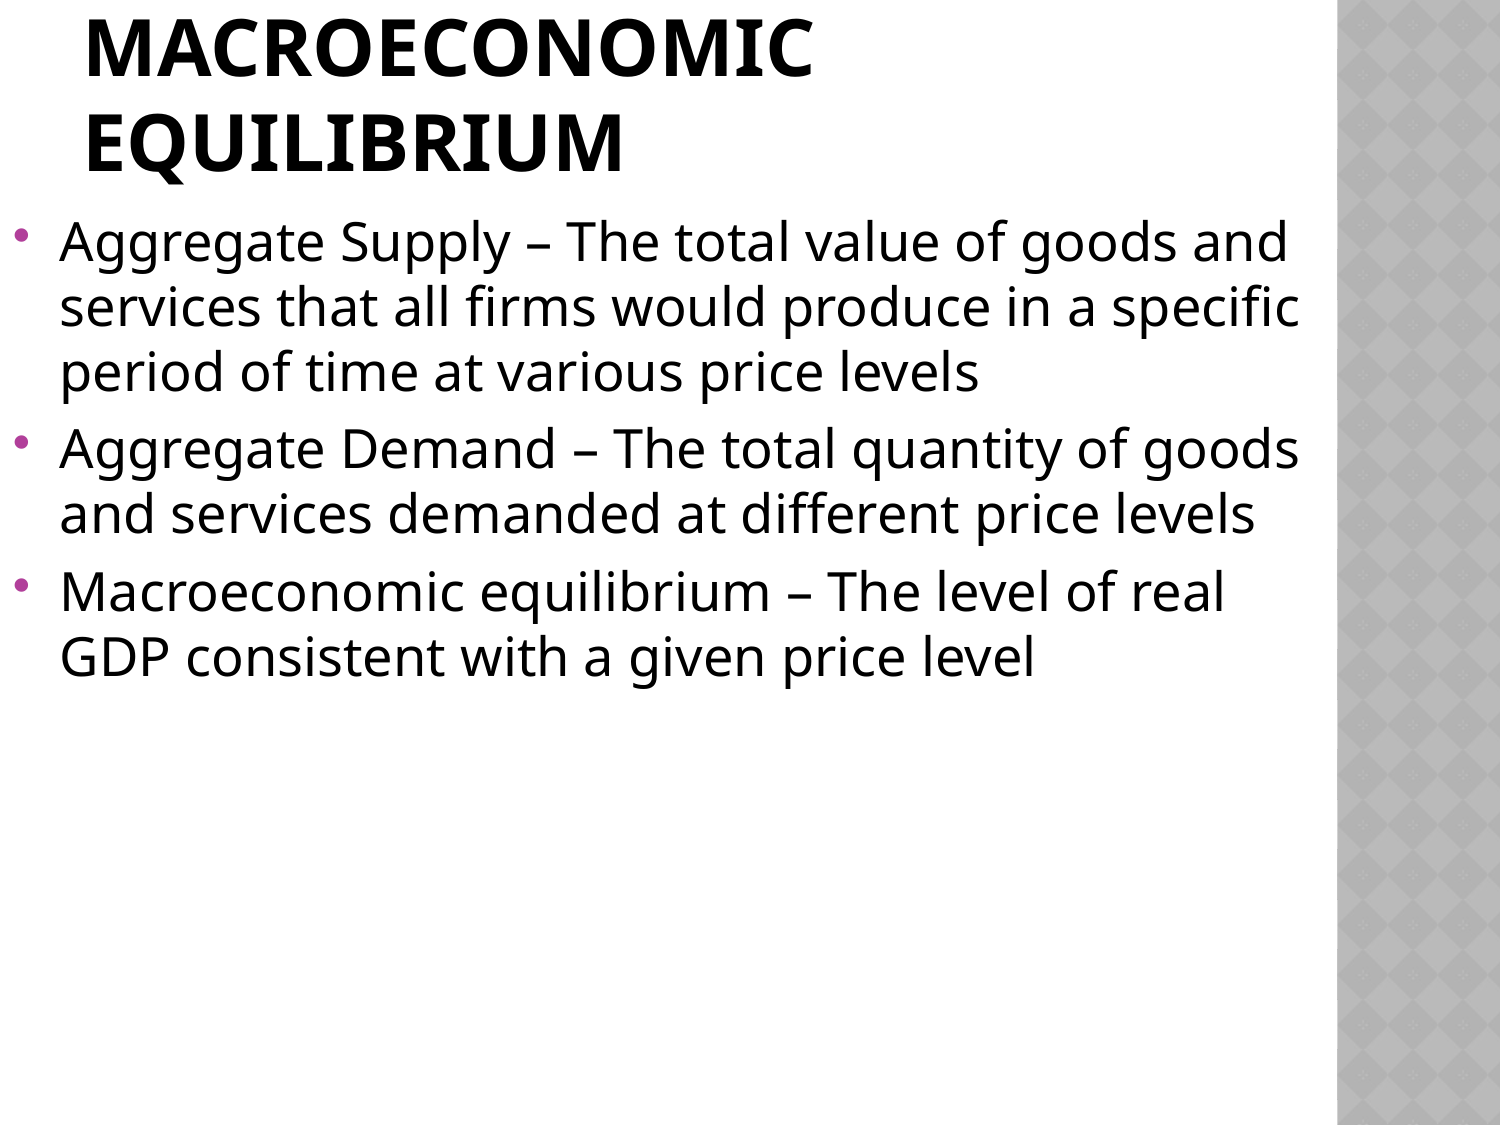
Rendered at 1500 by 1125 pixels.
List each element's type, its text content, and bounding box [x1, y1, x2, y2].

title Macroeconomic equilibrium [75, 0, 1263, 188]
list Aggregate Supply – The total value of goods and services that all firms would produce in a specific period of time at various price levels Aggregate Demand – The total quantity of goods and services demanded at different price levels Macroeconomic equilibrium – The level of real GDP consistent with a given price level [0, 200, 1338, 1125]
